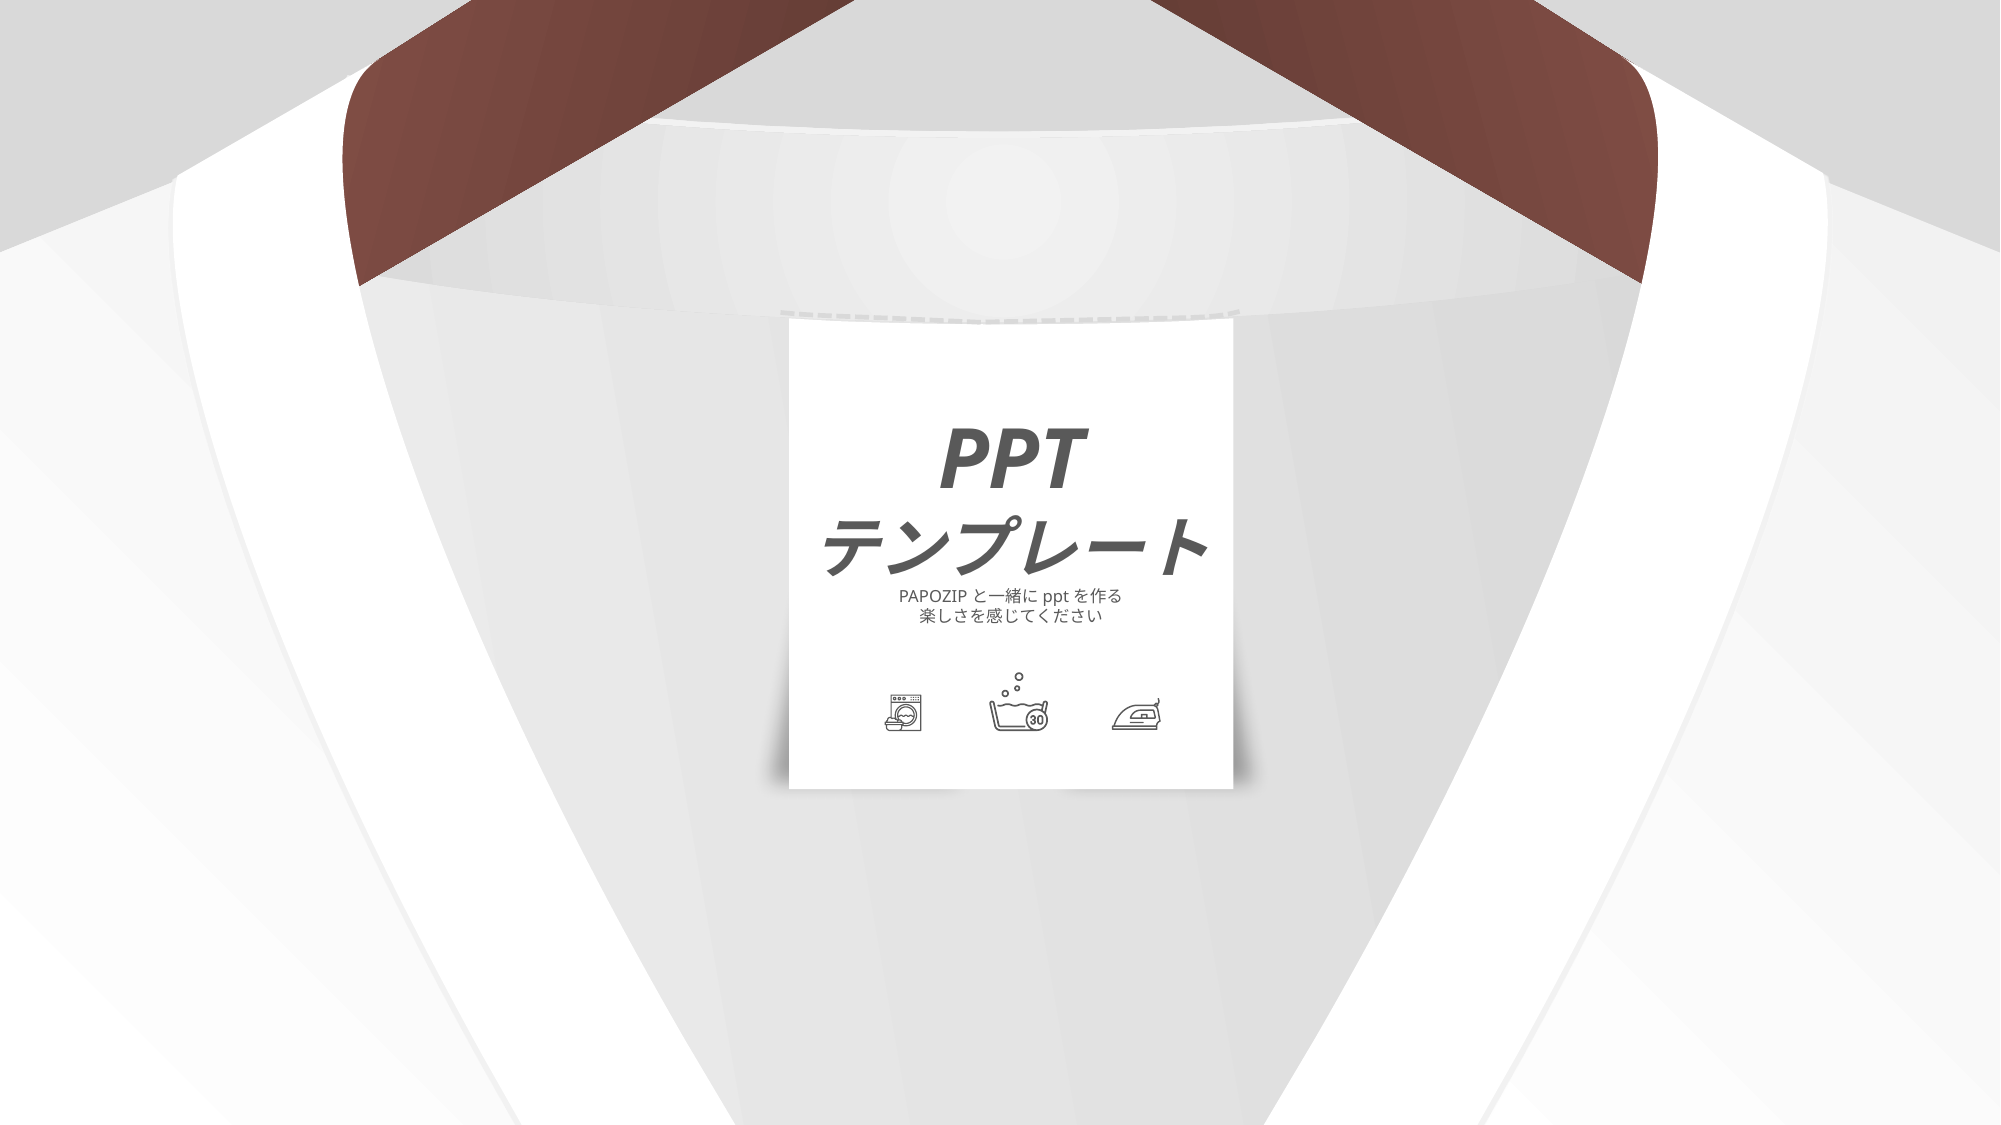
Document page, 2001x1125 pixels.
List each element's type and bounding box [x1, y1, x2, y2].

text_box [0, 0, 2000, 1125]
